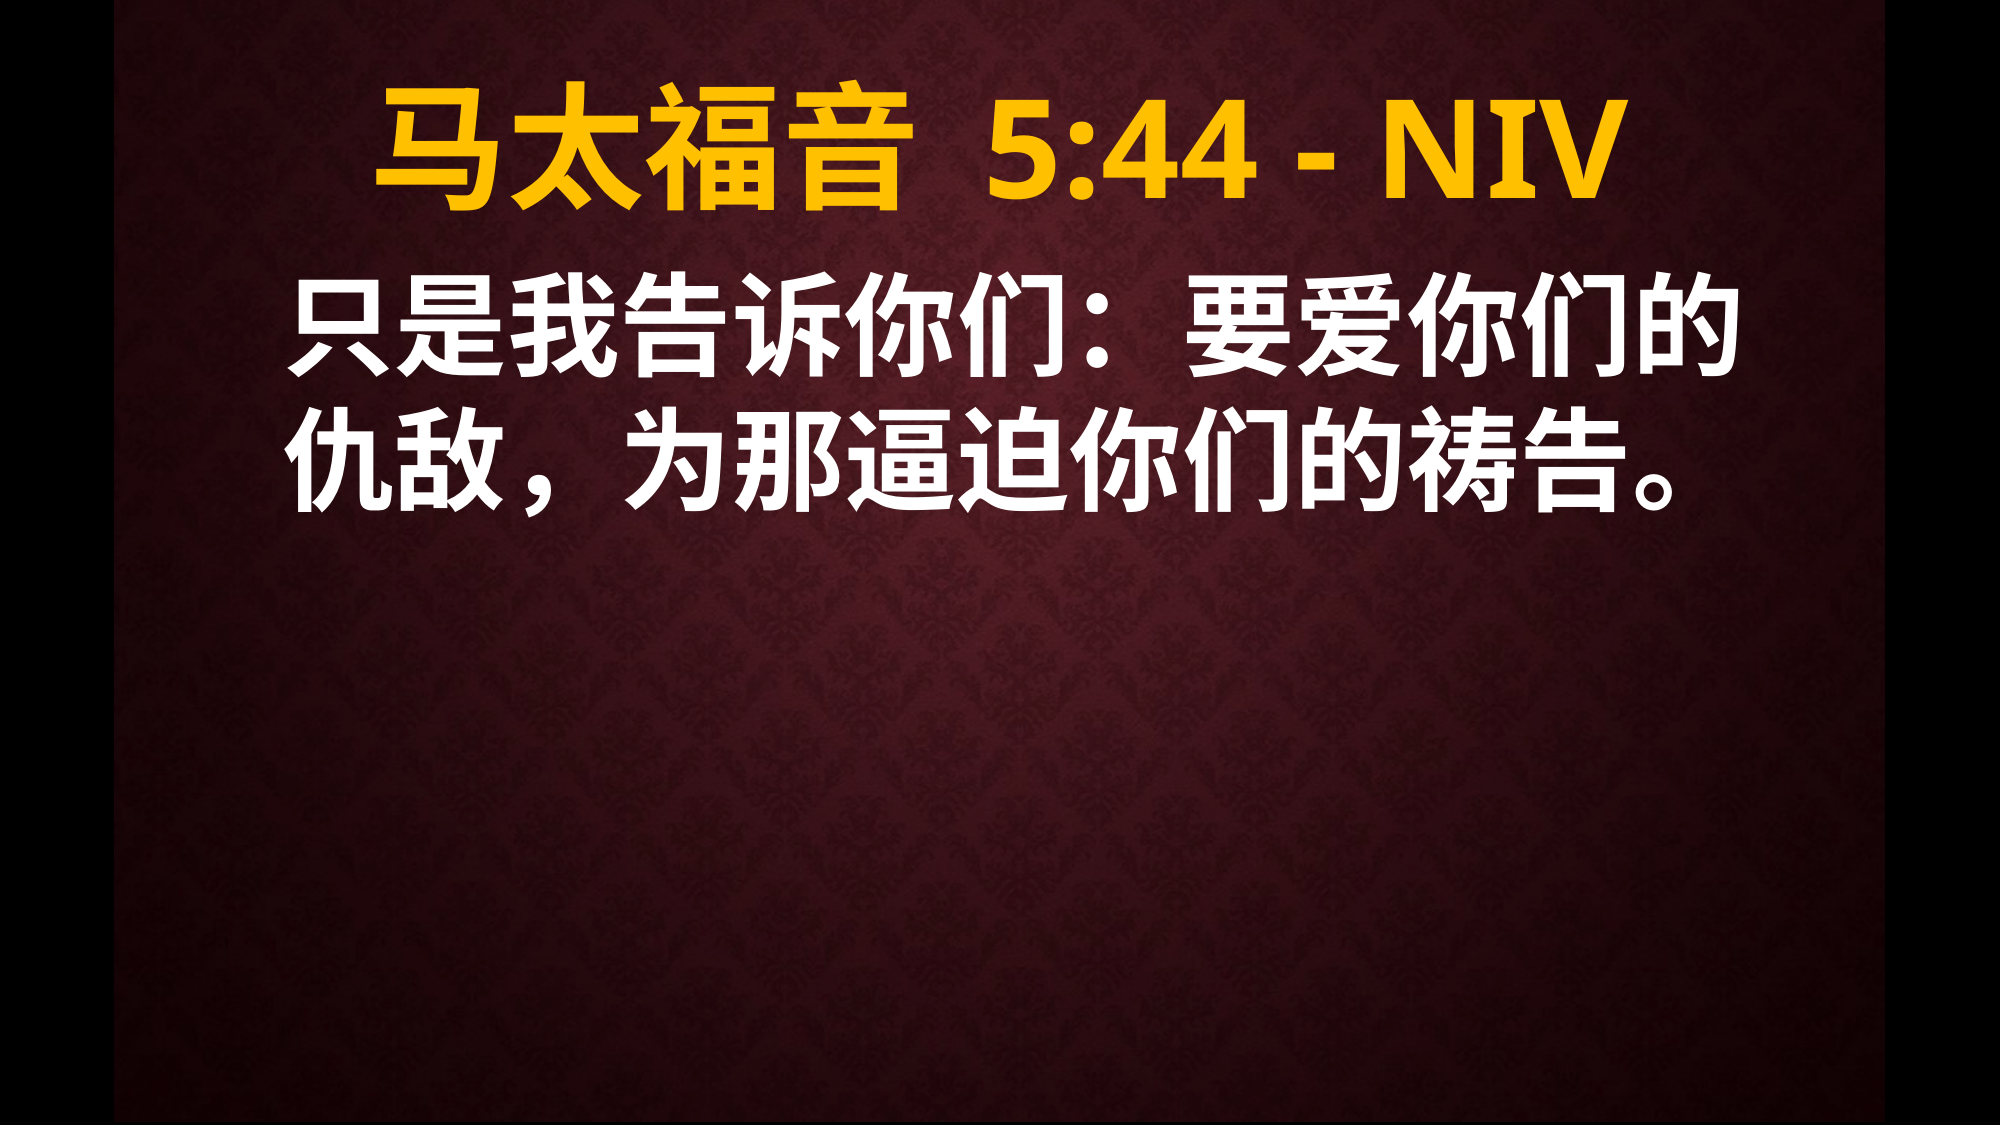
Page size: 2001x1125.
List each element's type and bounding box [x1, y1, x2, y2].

picture [114, 0, 1886, 1125]
